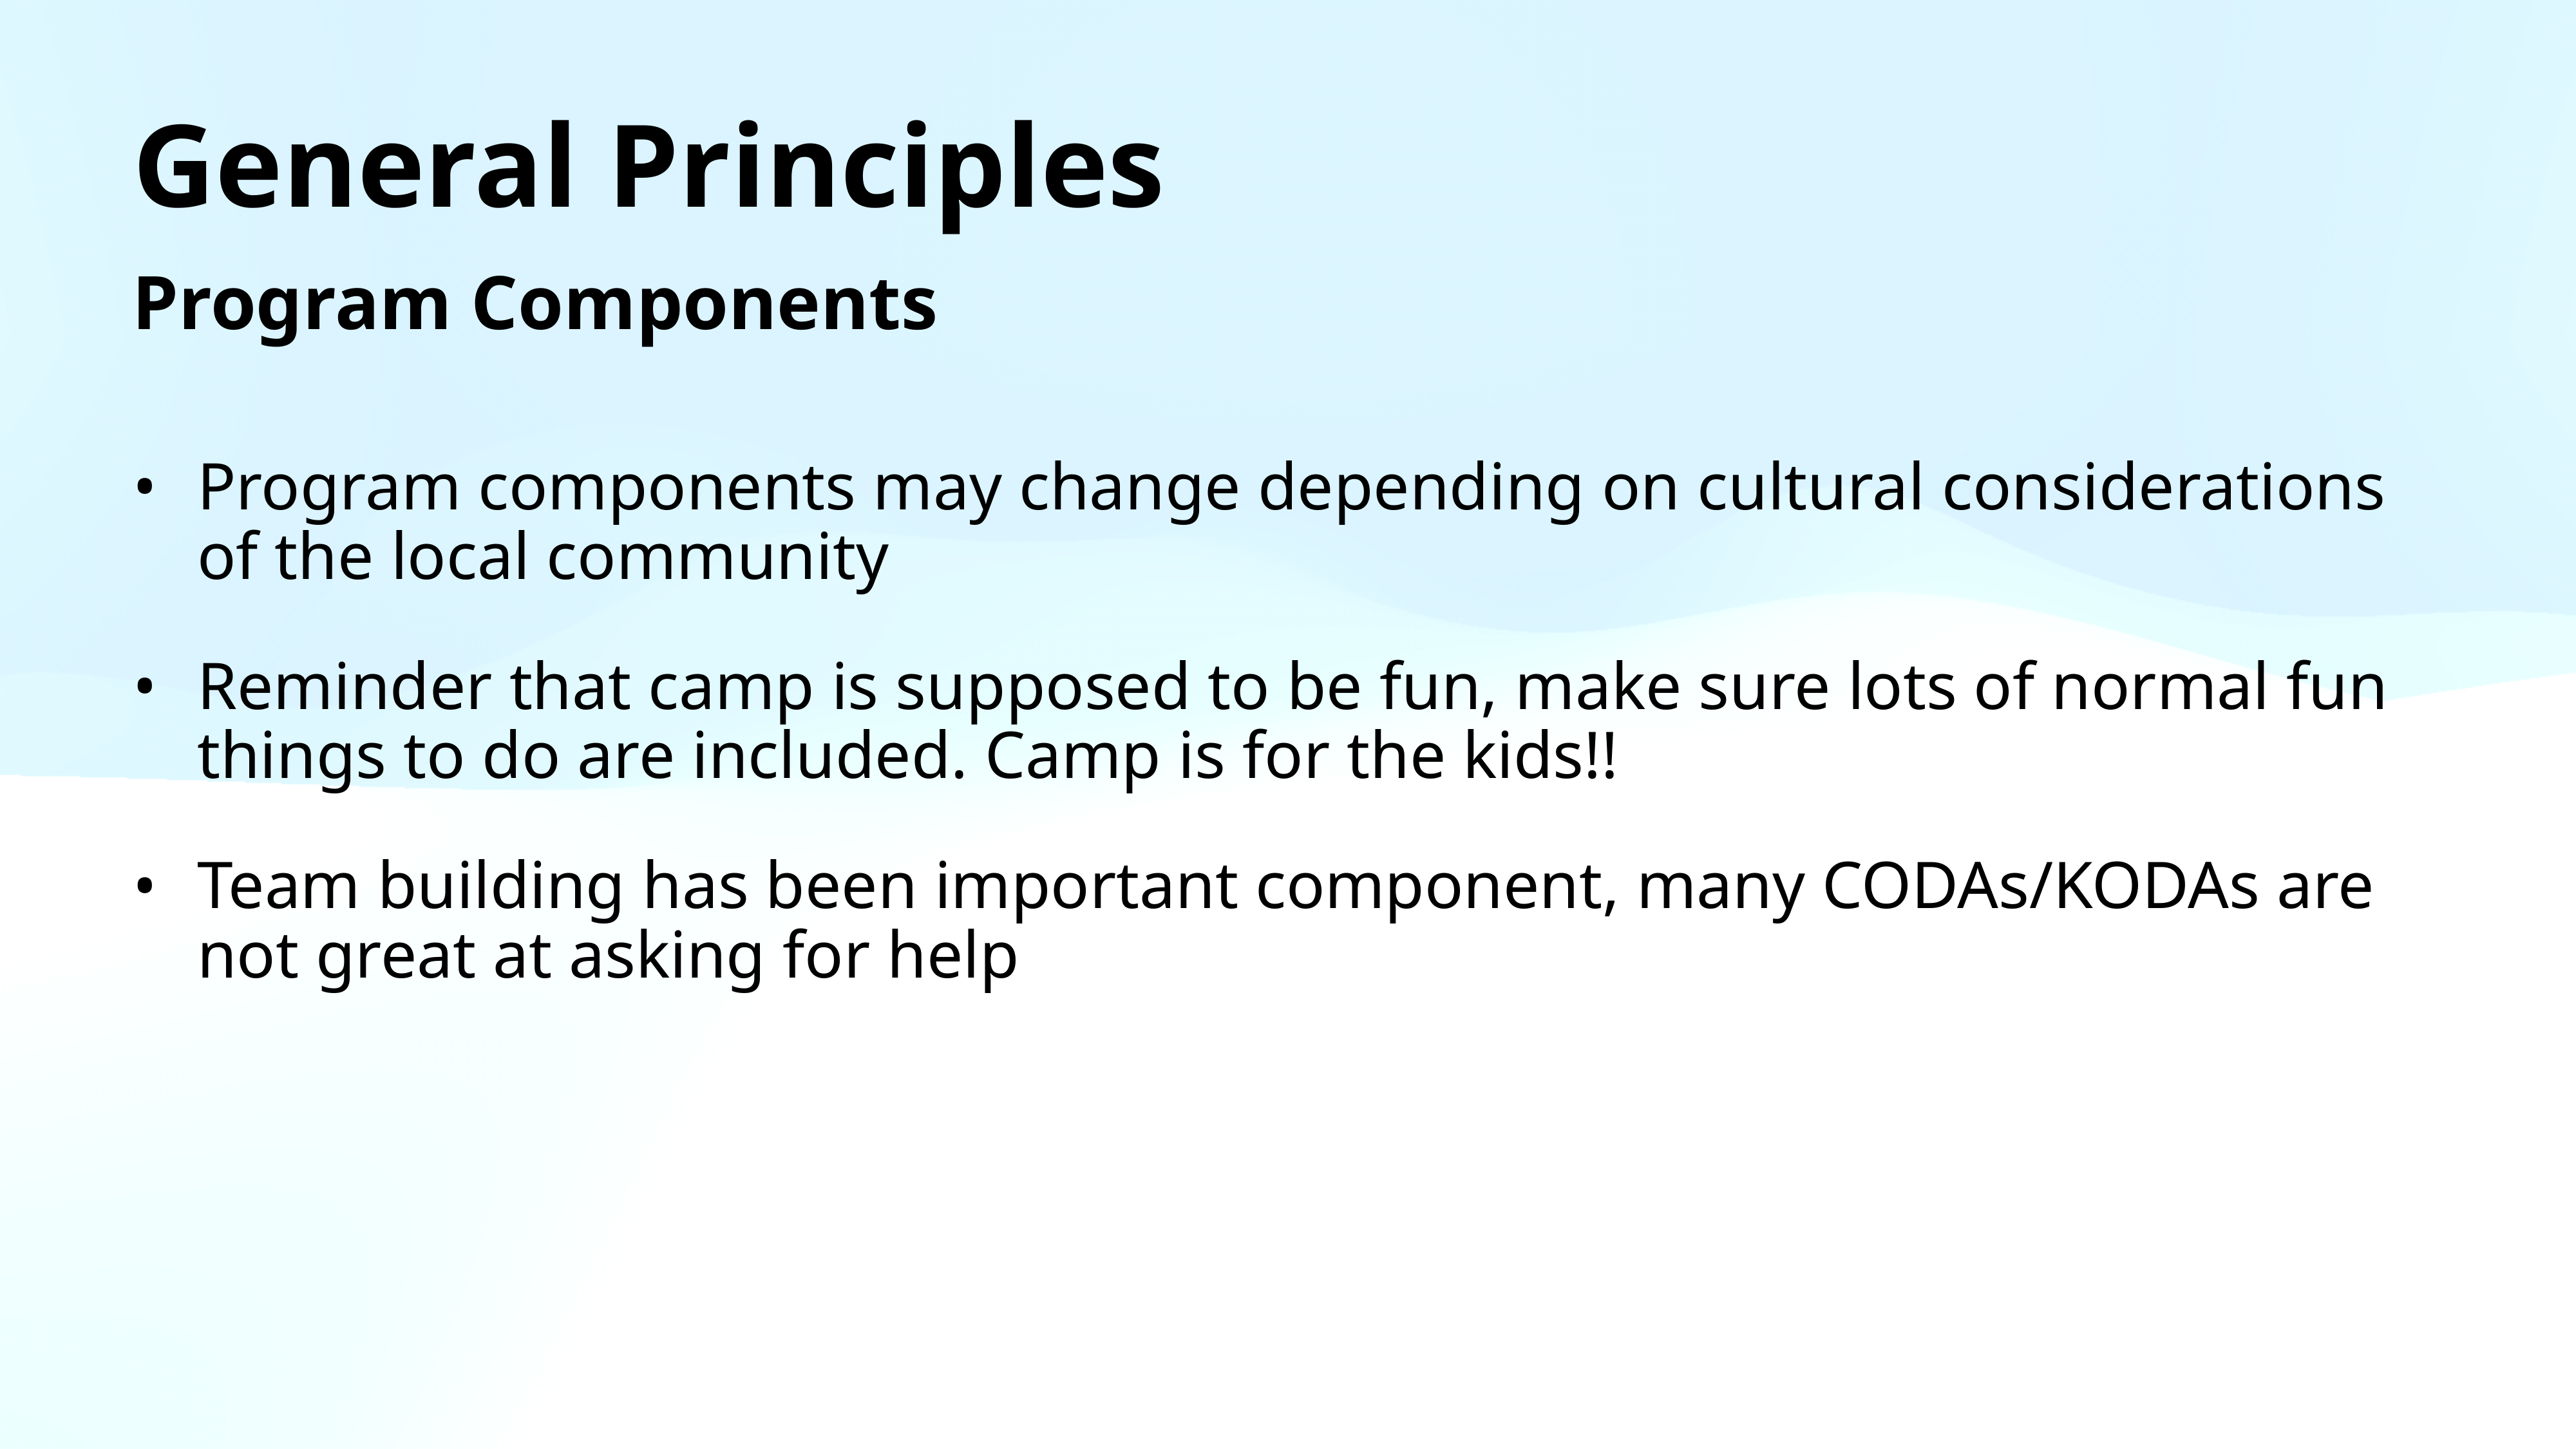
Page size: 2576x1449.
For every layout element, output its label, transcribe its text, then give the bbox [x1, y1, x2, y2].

picture [0, 0, 2576, 1449]
list Program components may change depending on cultural considerations of the local community Reminder that camp is supposed to be fun, make sure lots of normal fun things to do are included. Camp is for the kids!! Team building has been important component, many CODAs/KODAs are not great at asking for help [127, 448, 2449, 1321]
list Program Components [127, 251, 2449, 350]
title General Principles [127, 114, 2449, 251]
